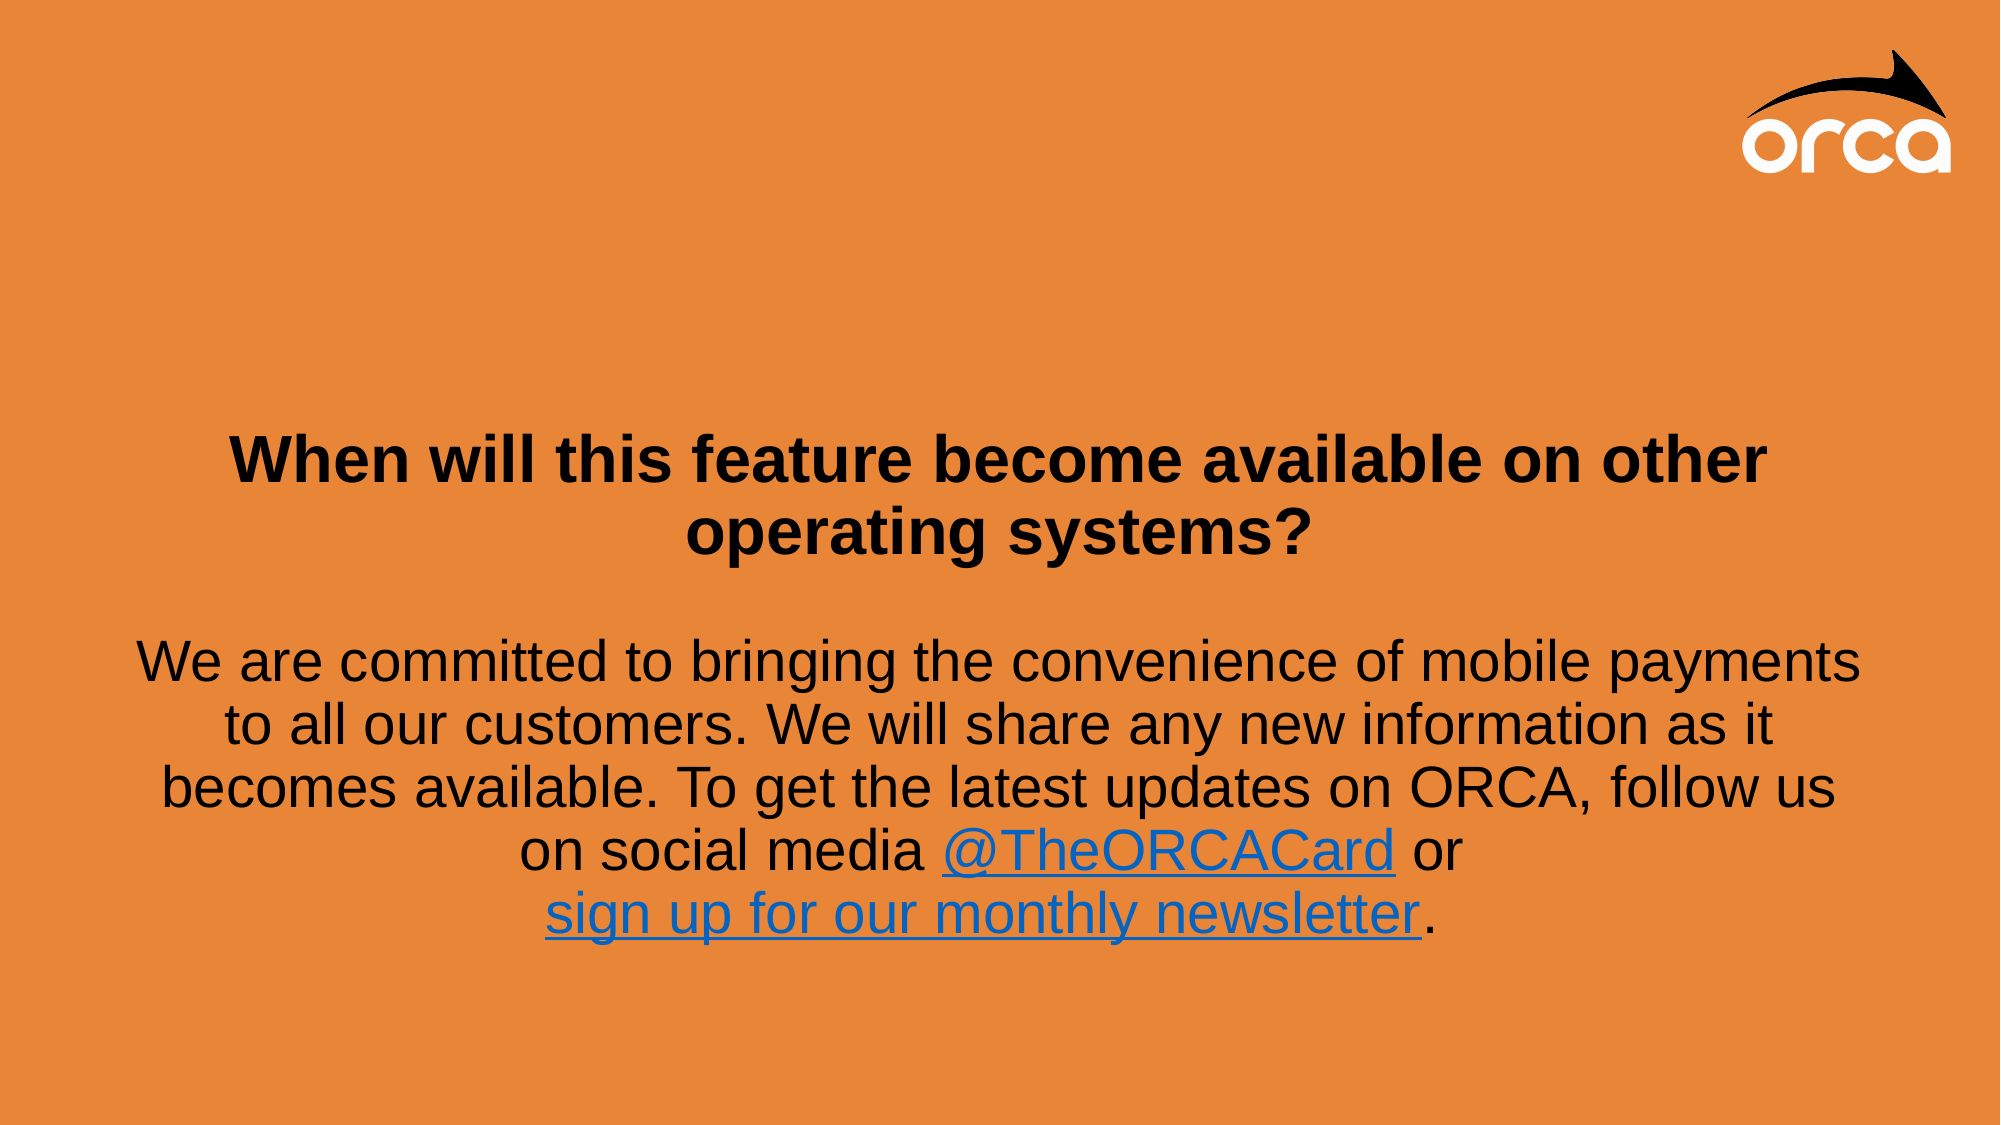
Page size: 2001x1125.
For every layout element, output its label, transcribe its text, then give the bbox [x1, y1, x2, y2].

picture [1739, 41, 1954, 182]
text_box When will this feature become available on other operating systems? We are committed to bringing the convenience of mobile payments to all our customers. We will share any new information as it becomes available. To get the latest updates on ORCA, follow us on social media @TheORCACard or sign up for our monthly newsletter. [110, 417, 1890, 875]
